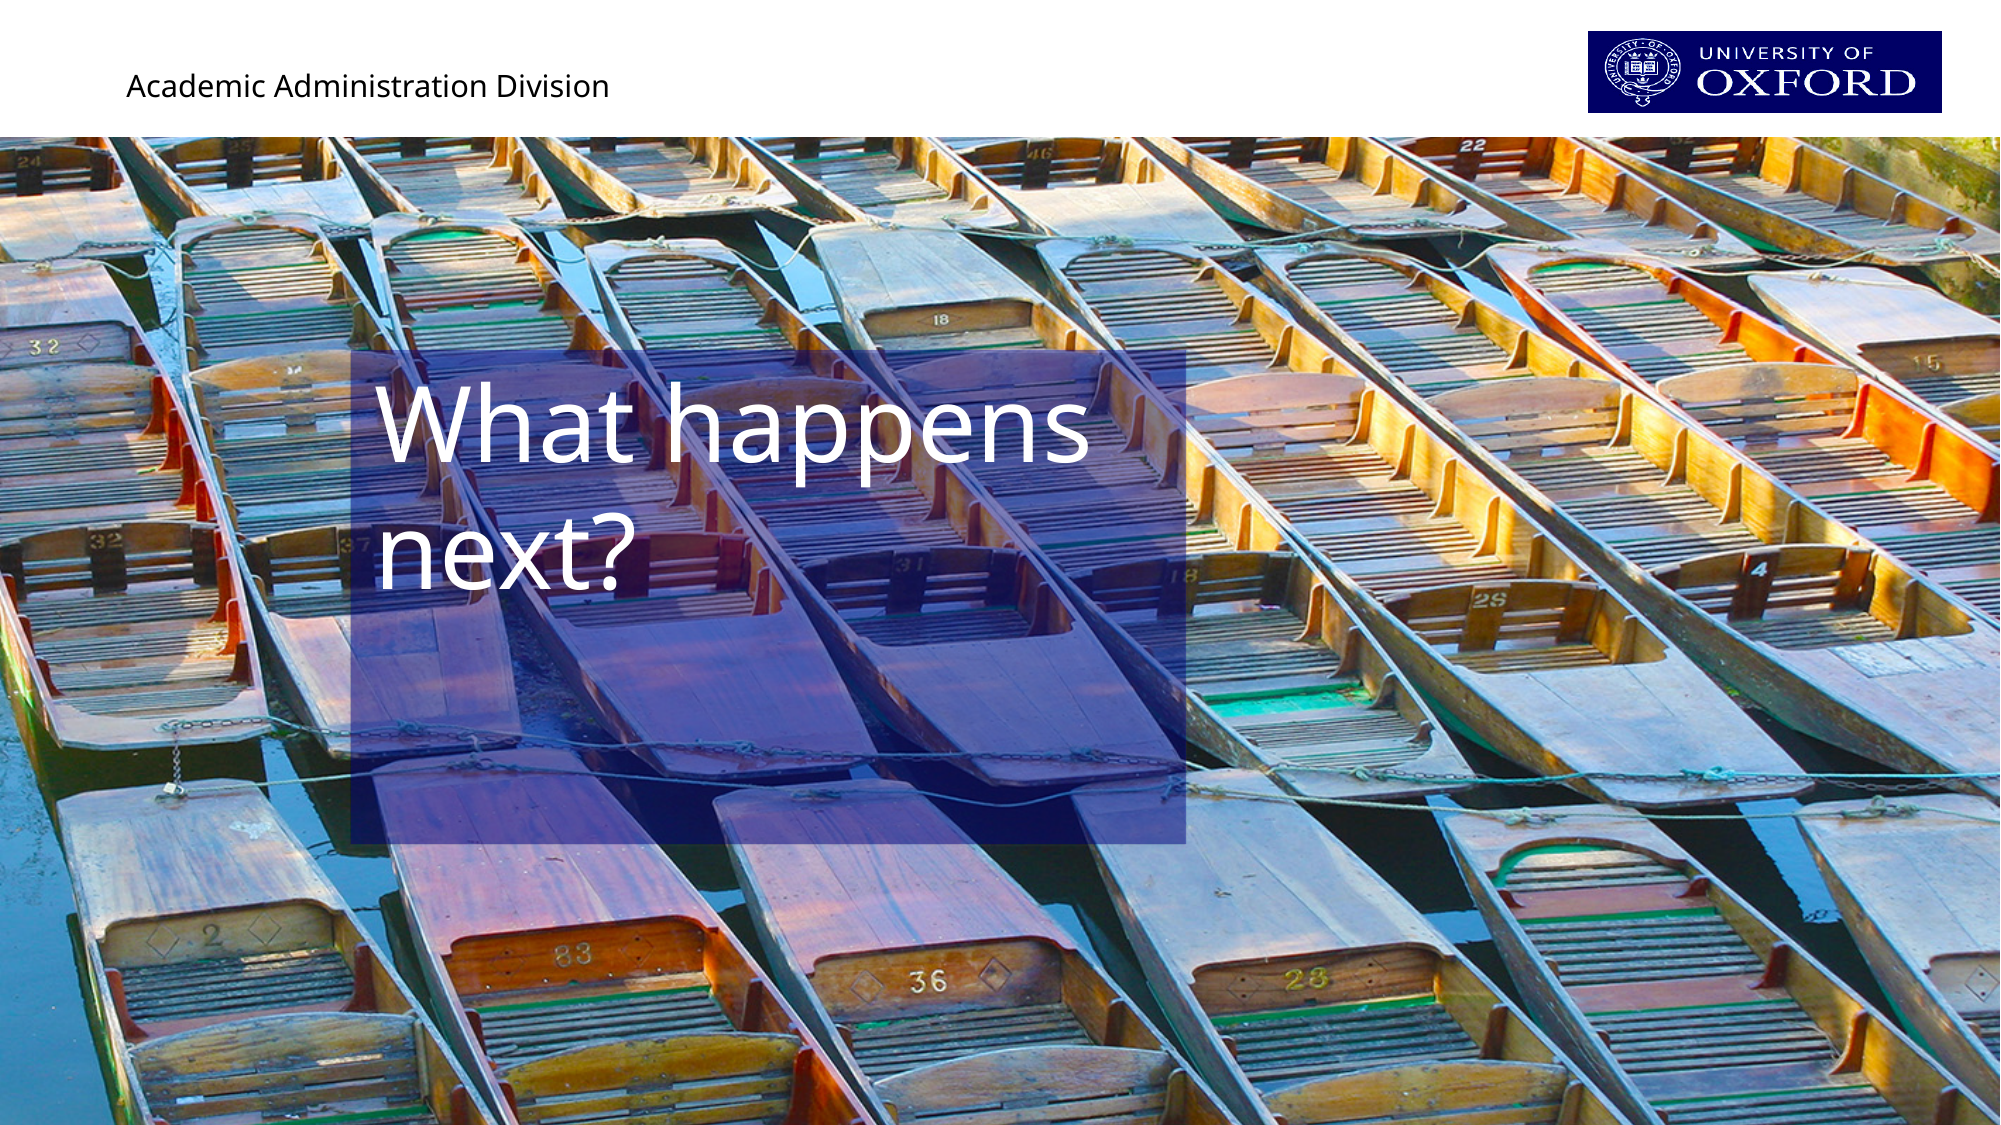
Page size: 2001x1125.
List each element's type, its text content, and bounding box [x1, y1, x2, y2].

picture [1588, 31, 1942, 113]
text_box [350, 349, 1187, 845]
picture [0, 137, 2000, 1125]
text_box What happens next? [360, 349, 1235, 619]
